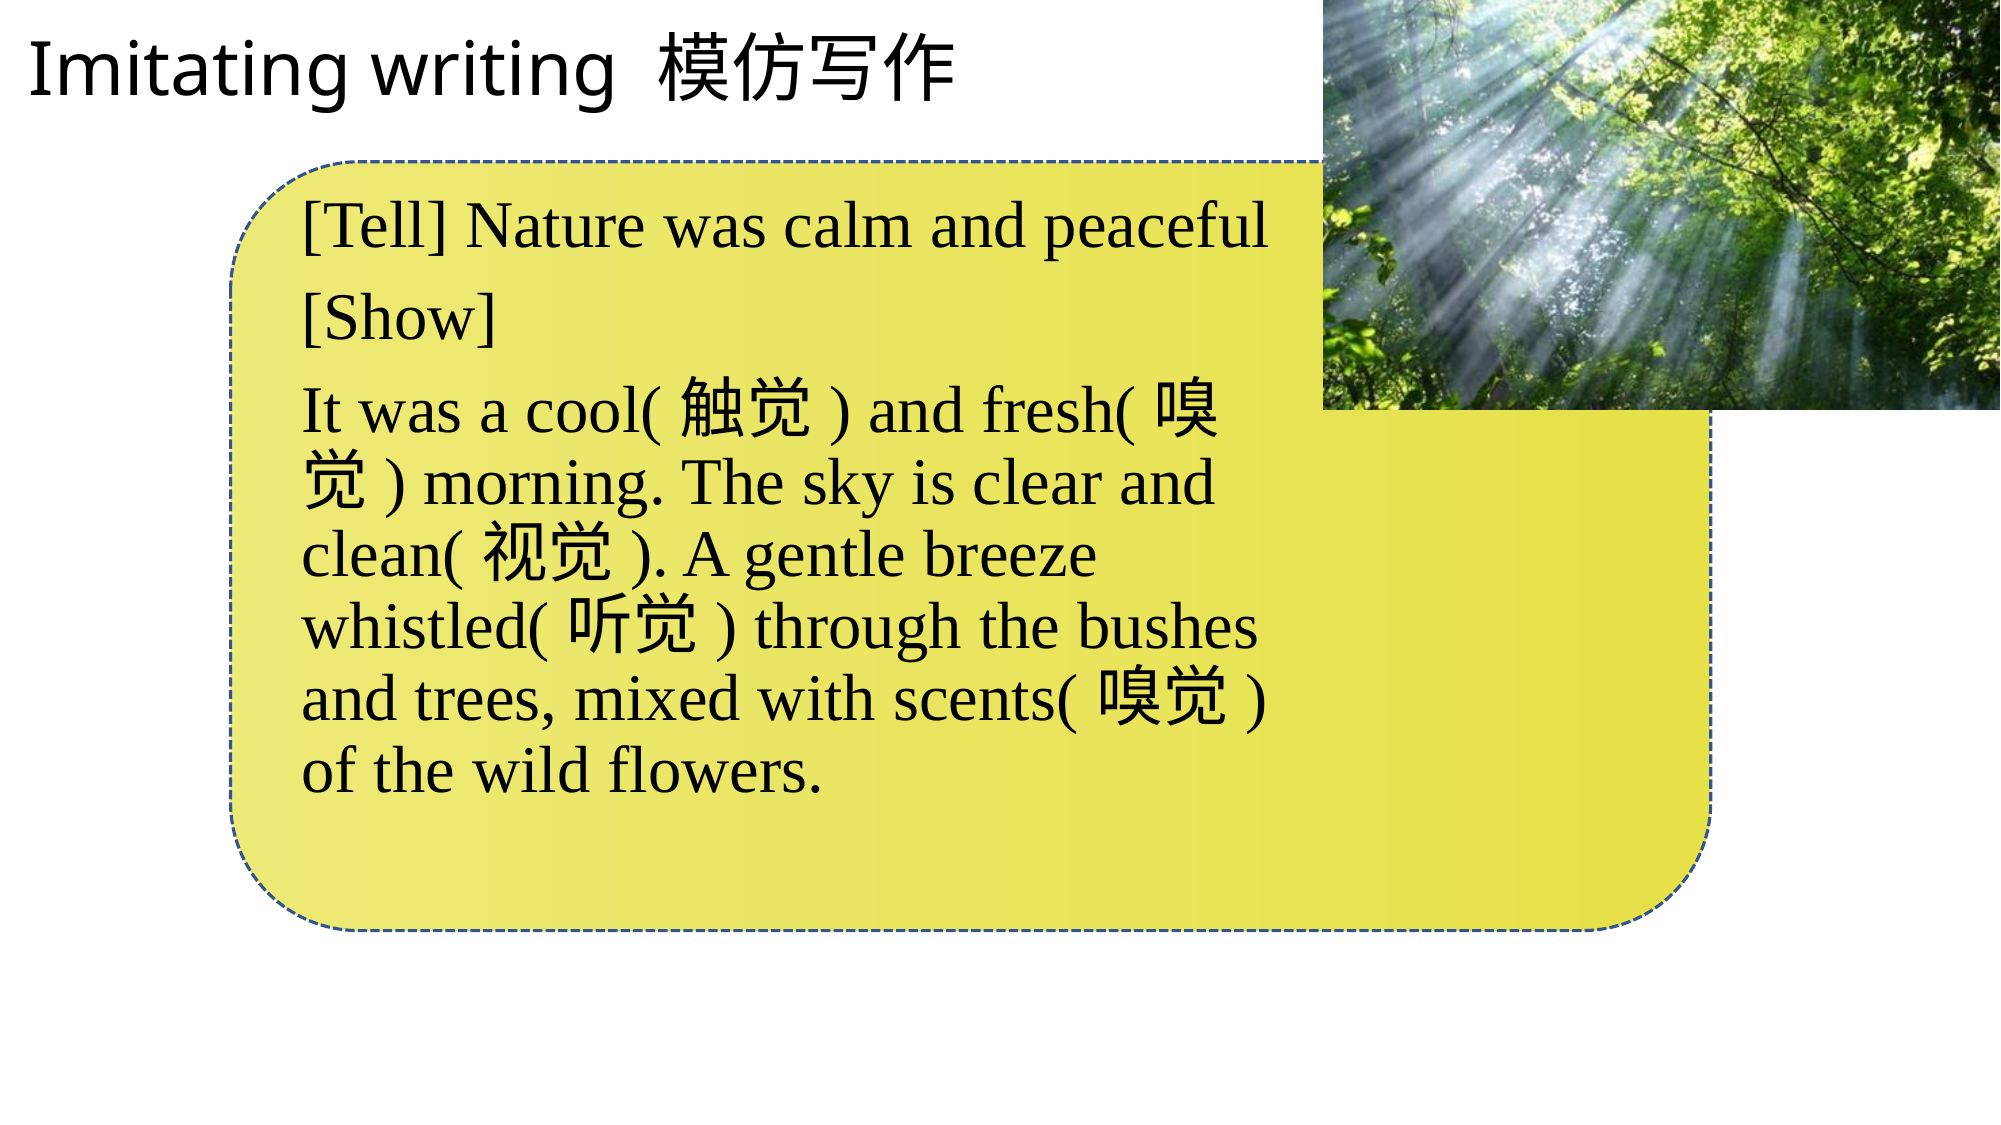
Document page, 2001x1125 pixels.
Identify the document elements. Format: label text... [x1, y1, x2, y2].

list [Tell] Nature was calm and peaceful [Show] It was a cool(触觉) and fresh(嗅觉) morning. The sky is clear and clean(视觉). A gentle breeze whistled(听觉) through the bushes and trees, mixed with scents(嗅觉) of the wild flowers. [286, 182, 1337, 897]
text_box Imitating writing 模仿写作 [13, 13, 1044, 118]
text_box [229, 183, 1712, 932]
text_box [287, 160, 1323, 182]
picture [1323, 0, 2000, 410]
